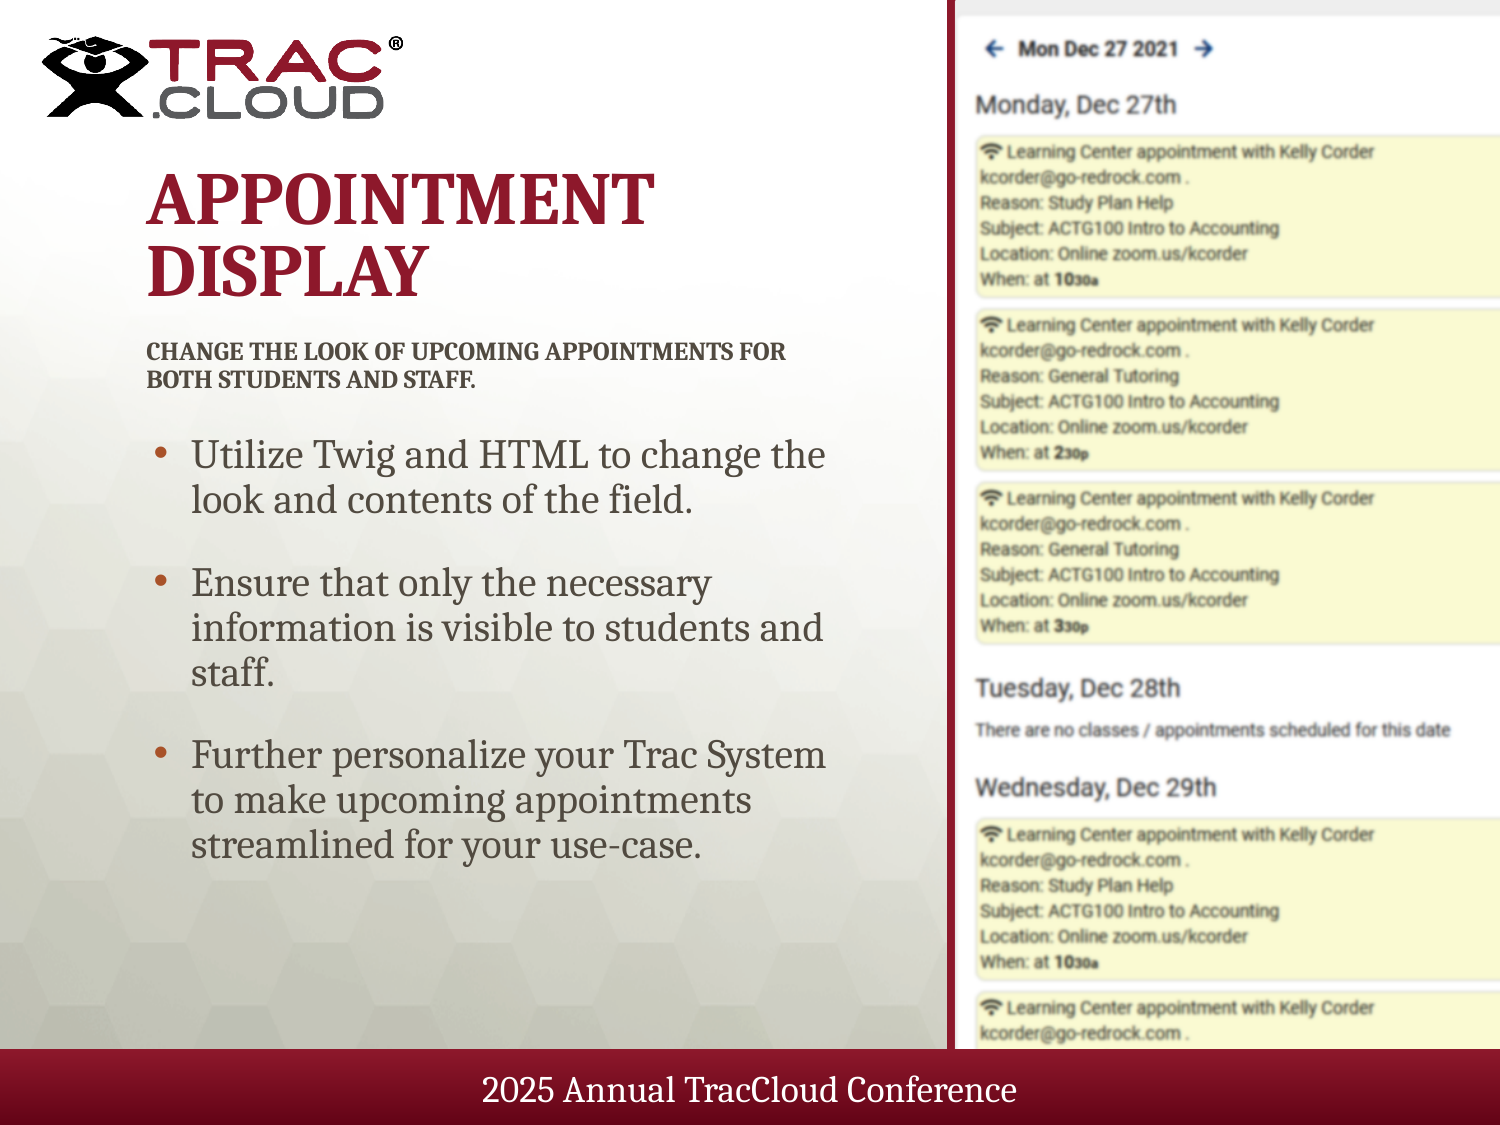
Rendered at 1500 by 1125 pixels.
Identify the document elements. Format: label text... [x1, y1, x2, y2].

title Appointment display [131, 184, 863, 319]
list Change the look of upcoming appointments for both students and staff. [131, 330, 863, 402]
text_box Utilize Twig and HTML to change the look and contents of the field. Ensure that only the necessary information is visible to students and staff. Further personalize your Trac System to make upcoming appointments streamlined for your use-case. [131, 425, 863, 1038]
picture [955, 0, 1500, 1049]
picture [0, 28, 947, 1049]
